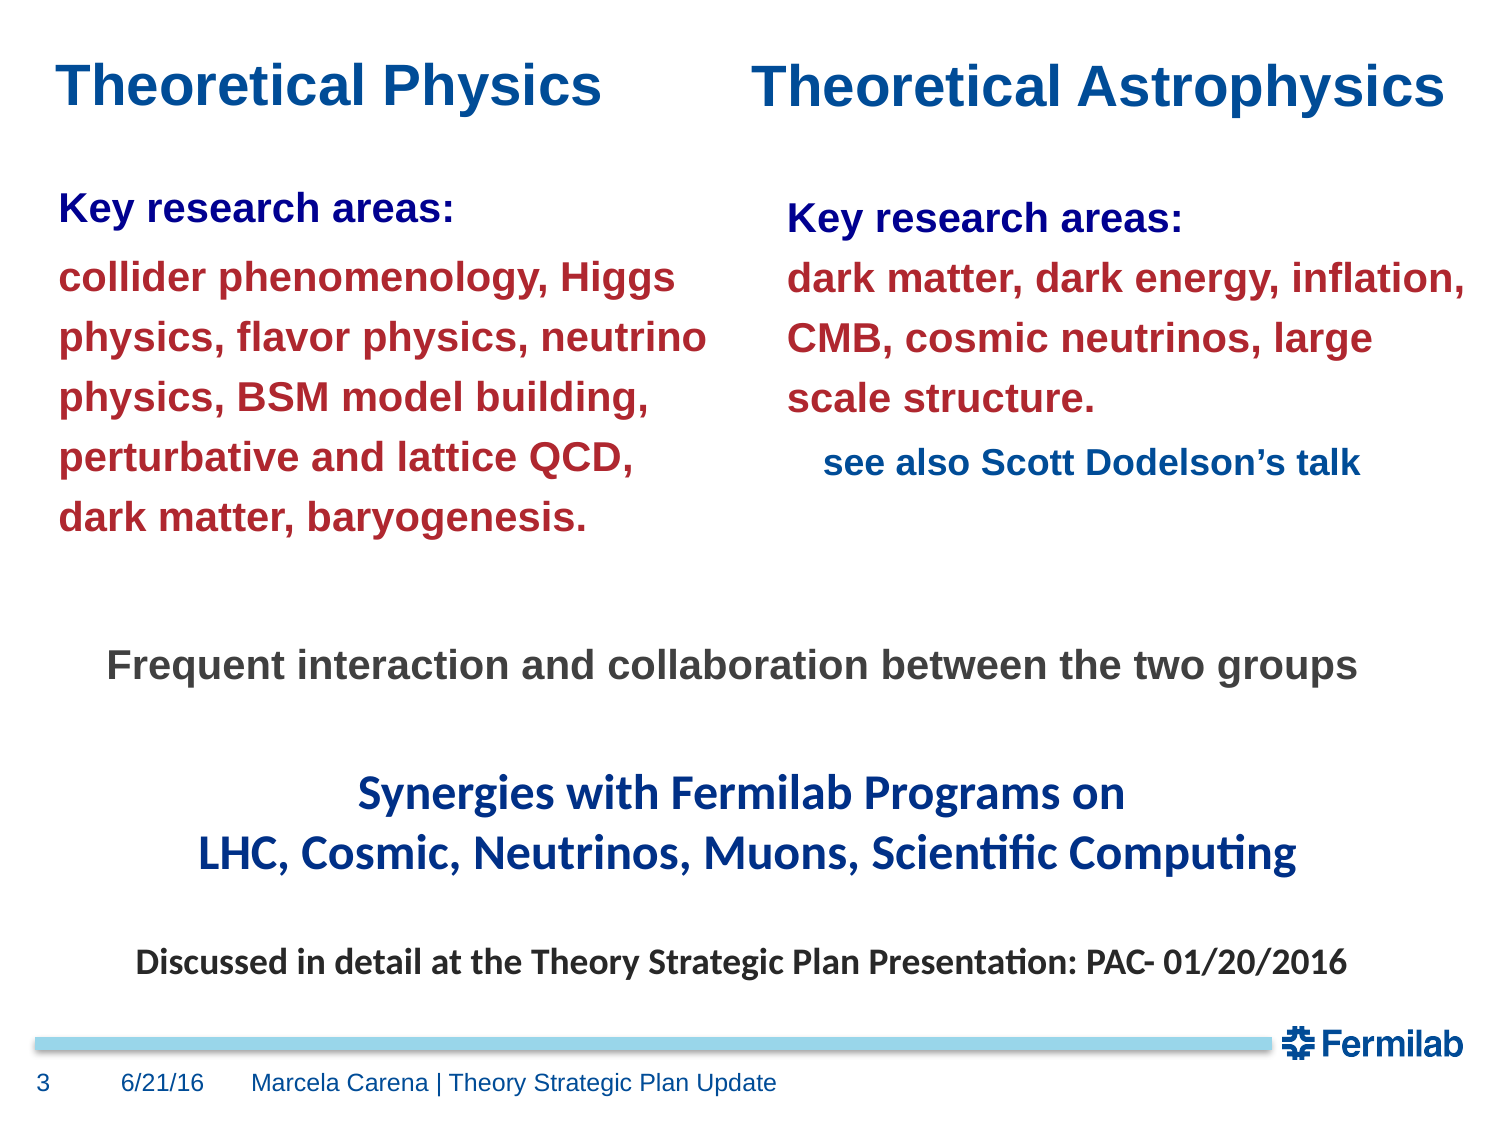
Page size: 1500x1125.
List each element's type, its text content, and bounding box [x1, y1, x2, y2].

slide_number 3 [36, 1066, 105, 1106]
text_box Synergies with Fermilab Programs on LHC, Cosmic, Neutrinos, Muons, Scientific Computing [177, 752, 1319, 888]
text_box Key research areas: collider phenomenology, Higgs physics, flavor physics, neutrino physics, BSM model building, perturbative and lattice QCD, dark matter, baryogenesis. [43, 115, 734, 542]
footer Marcela Carena | Theory Strategic Plan Update [251, 1066, 1279, 1107]
text_box Theoretical Astrophysics [751, 48, 1469, 119]
title Theoretical Physics [55, 47, 626, 115]
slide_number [120, 1066, 232, 1107]
list Key research areas: dark matter, dark energy, inflation, CMB, cosmic neutrinos, large scale structure. see also Scott Dodelson’s talk [786, 122, 1471, 470]
picture [1282, 1026, 1463, 1060]
text_box Discussed in detail at the Theory Strategic Plan Presentation: PAC- 01/20/2016 [120, 929, 1388, 990]
text_box Frequent interaction and collaboration between the two groups [98, 629, 1432, 697]
